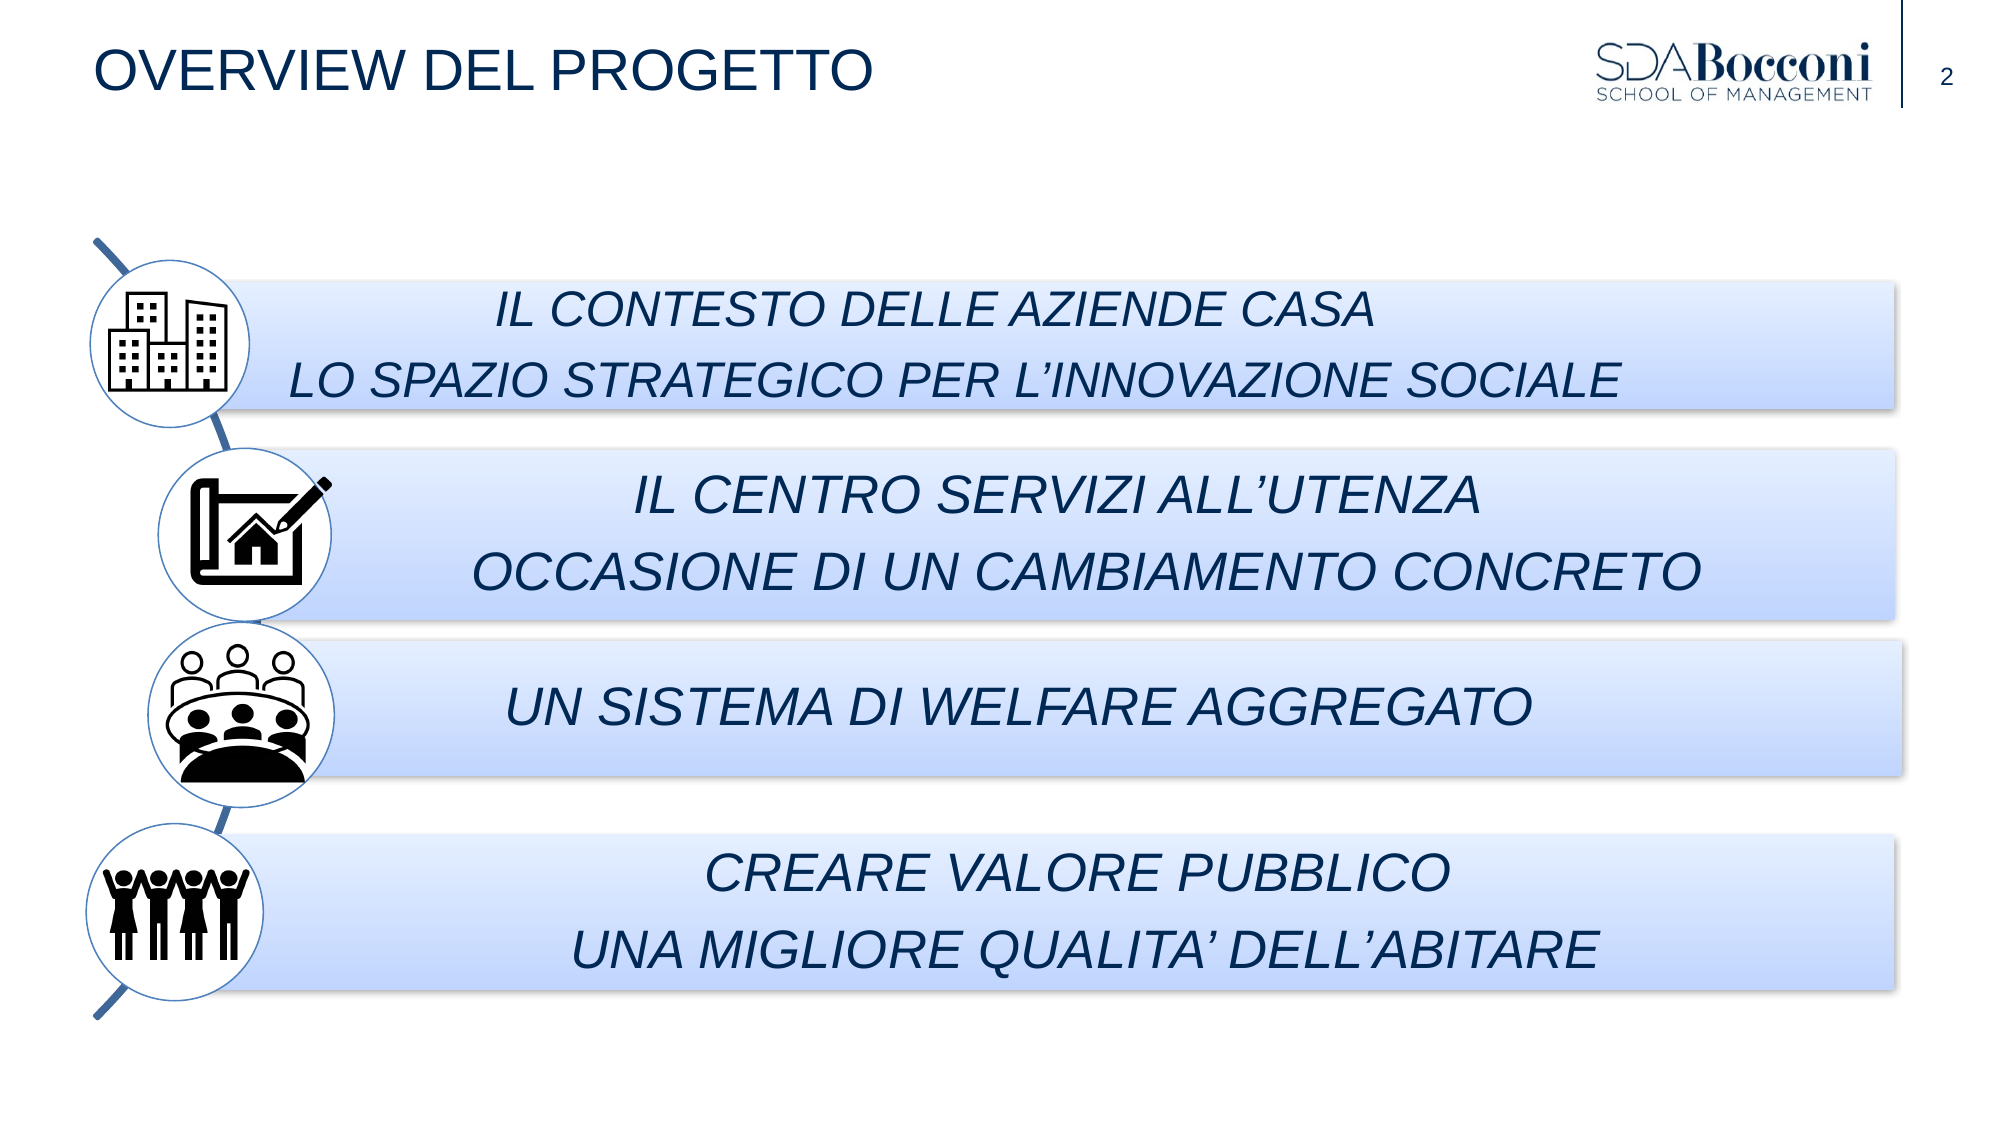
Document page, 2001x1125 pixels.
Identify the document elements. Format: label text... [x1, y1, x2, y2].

picture [90, 264, 245, 419]
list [78, 219, 1902, 1039]
picture [184, 456, 336, 607]
picture [158, 610, 318, 810]
picture [91, 838, 261, 993]
picture [1554, 0, 1951, 137]
title Overview del progetto [78, 24, 1532, 200]
picture [1944, 76, 1951, 83]
